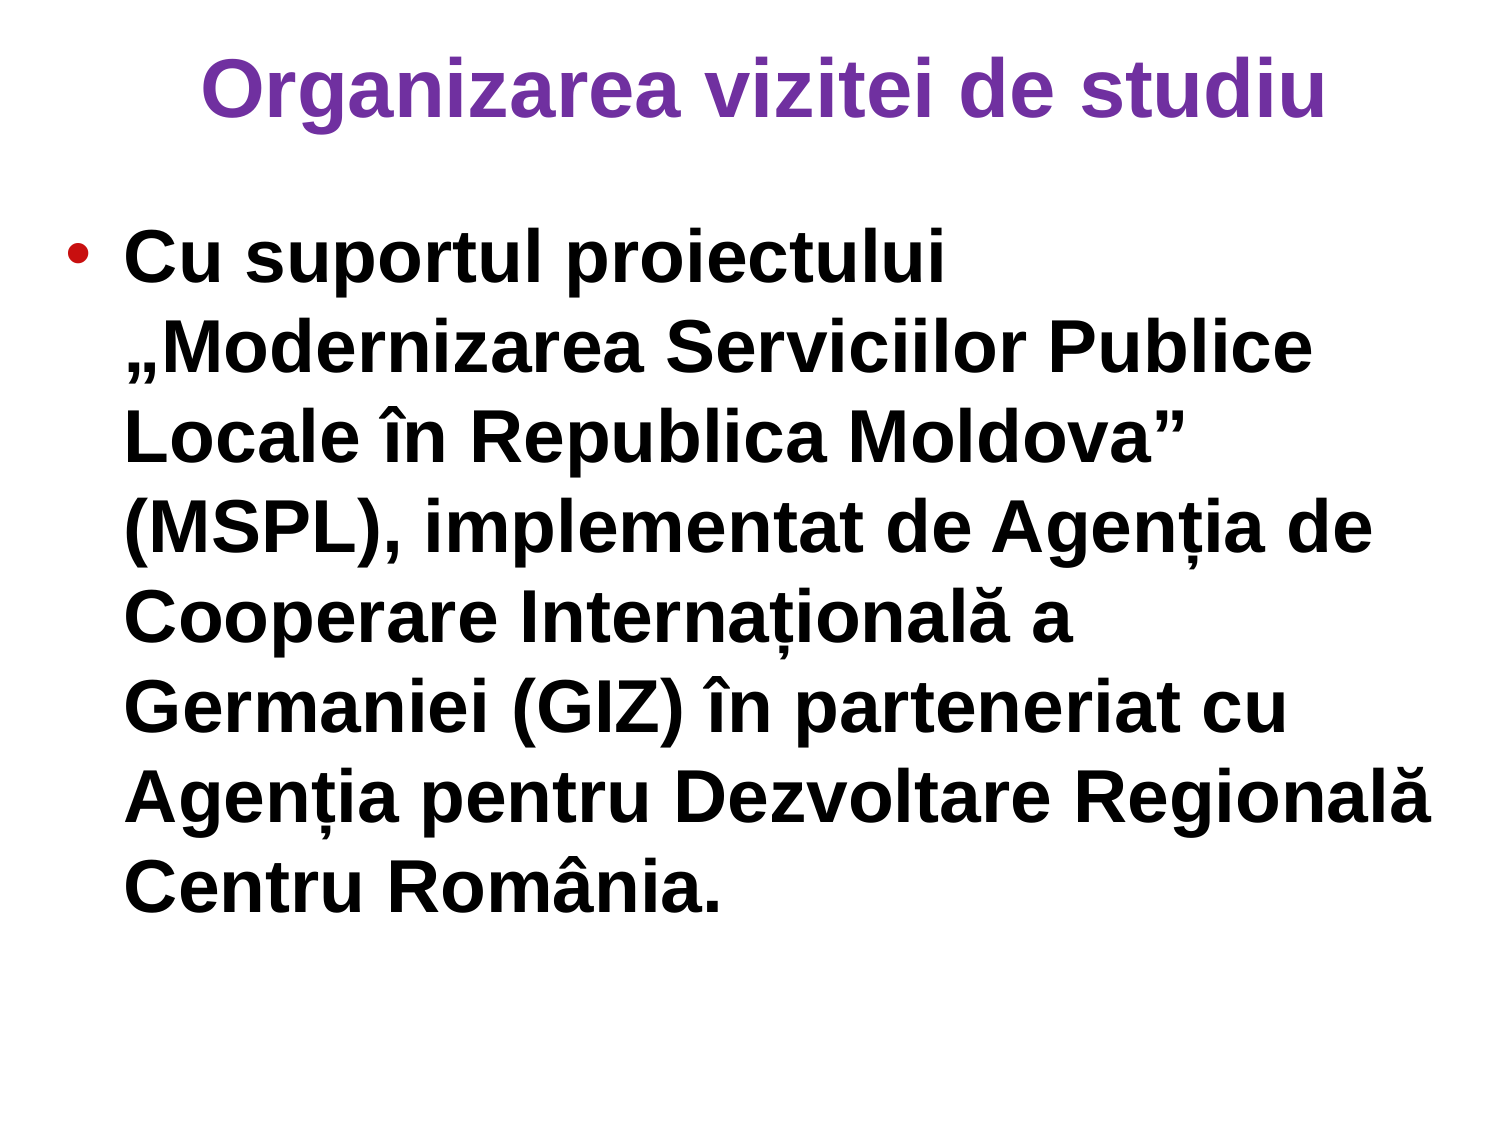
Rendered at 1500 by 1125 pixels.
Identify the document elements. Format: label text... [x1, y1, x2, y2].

title Organizarea vizitei de studiu [66, 26, 1442, 194]
list Cu suportul proiectului „Modernizarea Serviciilor Publice Locale în Republica Moldova” (MSPL), implementat de Agenția de Cooperare Internațională a Germaniei (GIZ) în parteneriat cu Agenția pentru Dezvoltare Regională Centru România. [49, 199, 1451, 1063]
